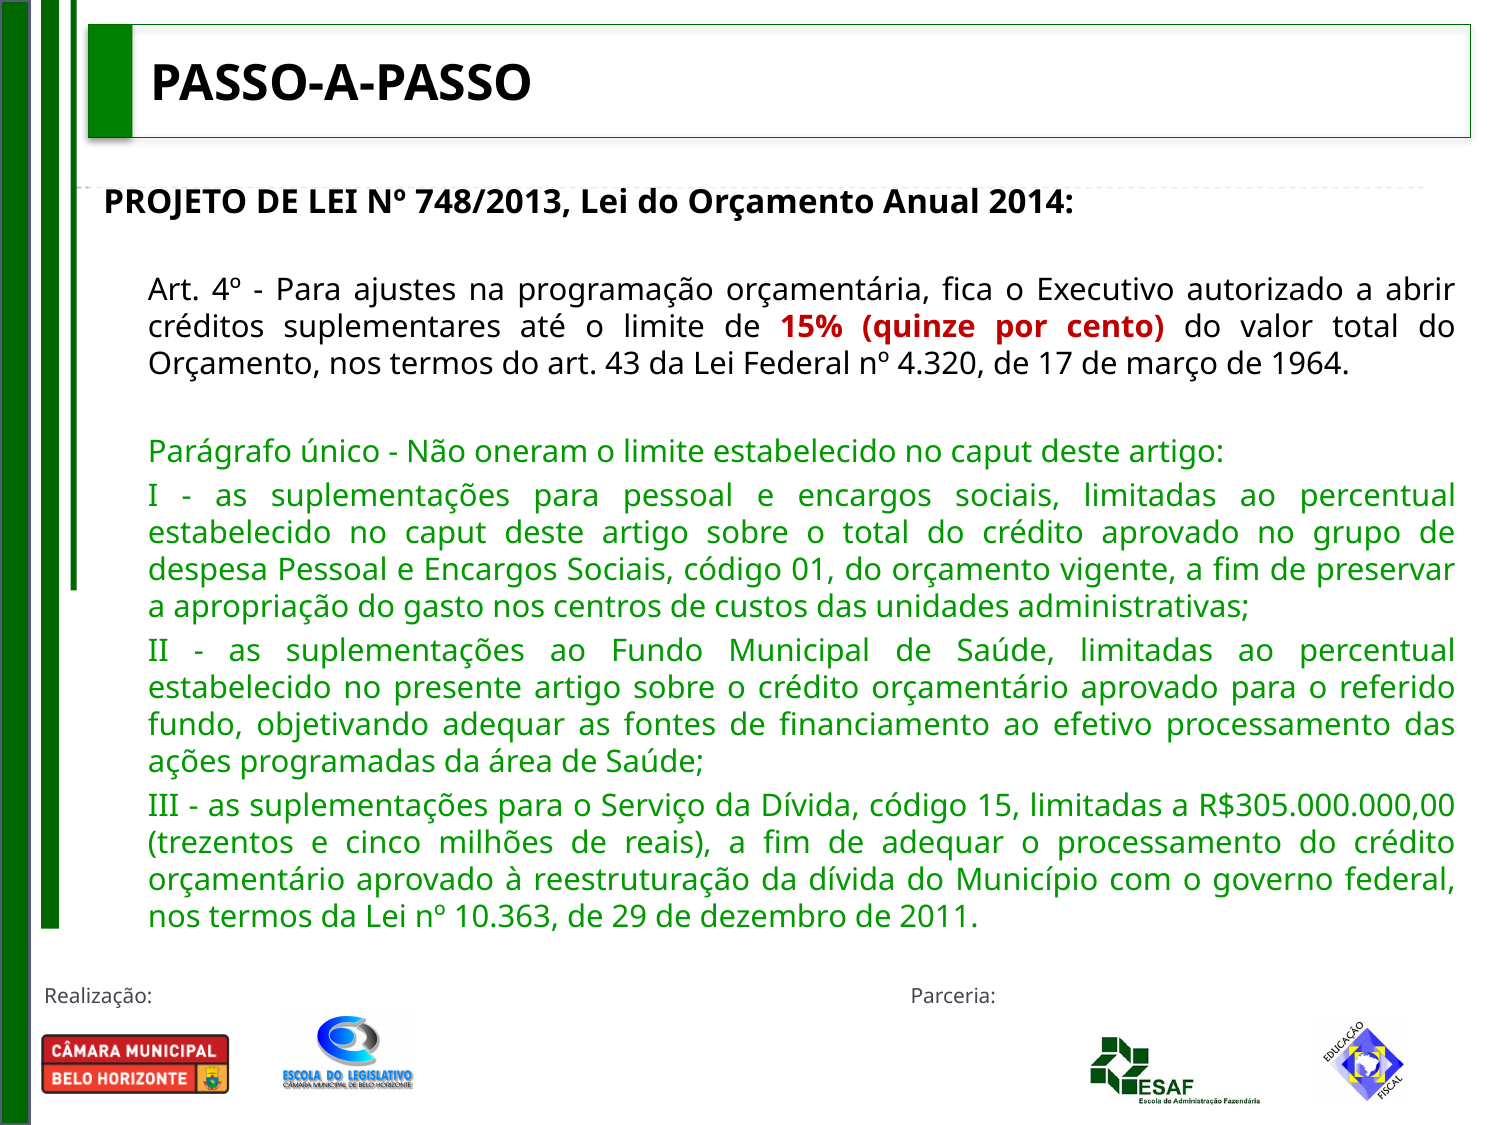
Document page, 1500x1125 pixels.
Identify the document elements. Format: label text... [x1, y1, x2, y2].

picture [1080, 1035, 1272, 1106]
list PROJETO DE LEI Nº 748/2013, Lei do Orçamento Anual 2014: Art. 4º - Para ajustes na programação orçamentária, fica o Executivo autorizado a abrir créditos suplementares até o limite de 15% (quinze por cento) do valor total do Orçamento, nos termos do art. 43 da Lei Federal nº 4.320, de 17 de março de 1964. Parágrafo único - Não oneram o limite estabelecido no caput deste artigo: I - as suplementações para pessoal e encargos sociais, limitadas ao percentual estabelecido no caput deste artigo sobre o total do crédito aprovado no grupo de despesa Pessoal e Encargos Sociais, código 01, do orçamento vigente, a fim de preservar a apropriação do gasto nos centros de custos das unidades administrativas; II - as suplementações ao Fundo Municipal de Saúde, limitadas ao percentual estabelecido no presente artigo sobre o crédito orçamentário aprovado para o referido fundo, objetivando adequar as fontes de financiamento ao efetivo processamento das ações programadas da área de Saúde; III - as suplementações para o Serviço da Dívida, código 15, limitadas a R$305.000.000,00 (trezentos e cinco milhões de reais), a fim de adequar o processamento do crédito orçamentário aprovado à reestruturação da dívida do Município com o governo federal, nos termos da Lei nº 10.363, de 29 de dezembro de 2011. [88, 172, 1471, 965]
picture [41, 1034, 230, 1094]
title PASSO-A-PASSO [135, 42, 1414, 126]
picture [1316, 1017, 1410, 1106]
picture [277, 1007, 418, 1094]
